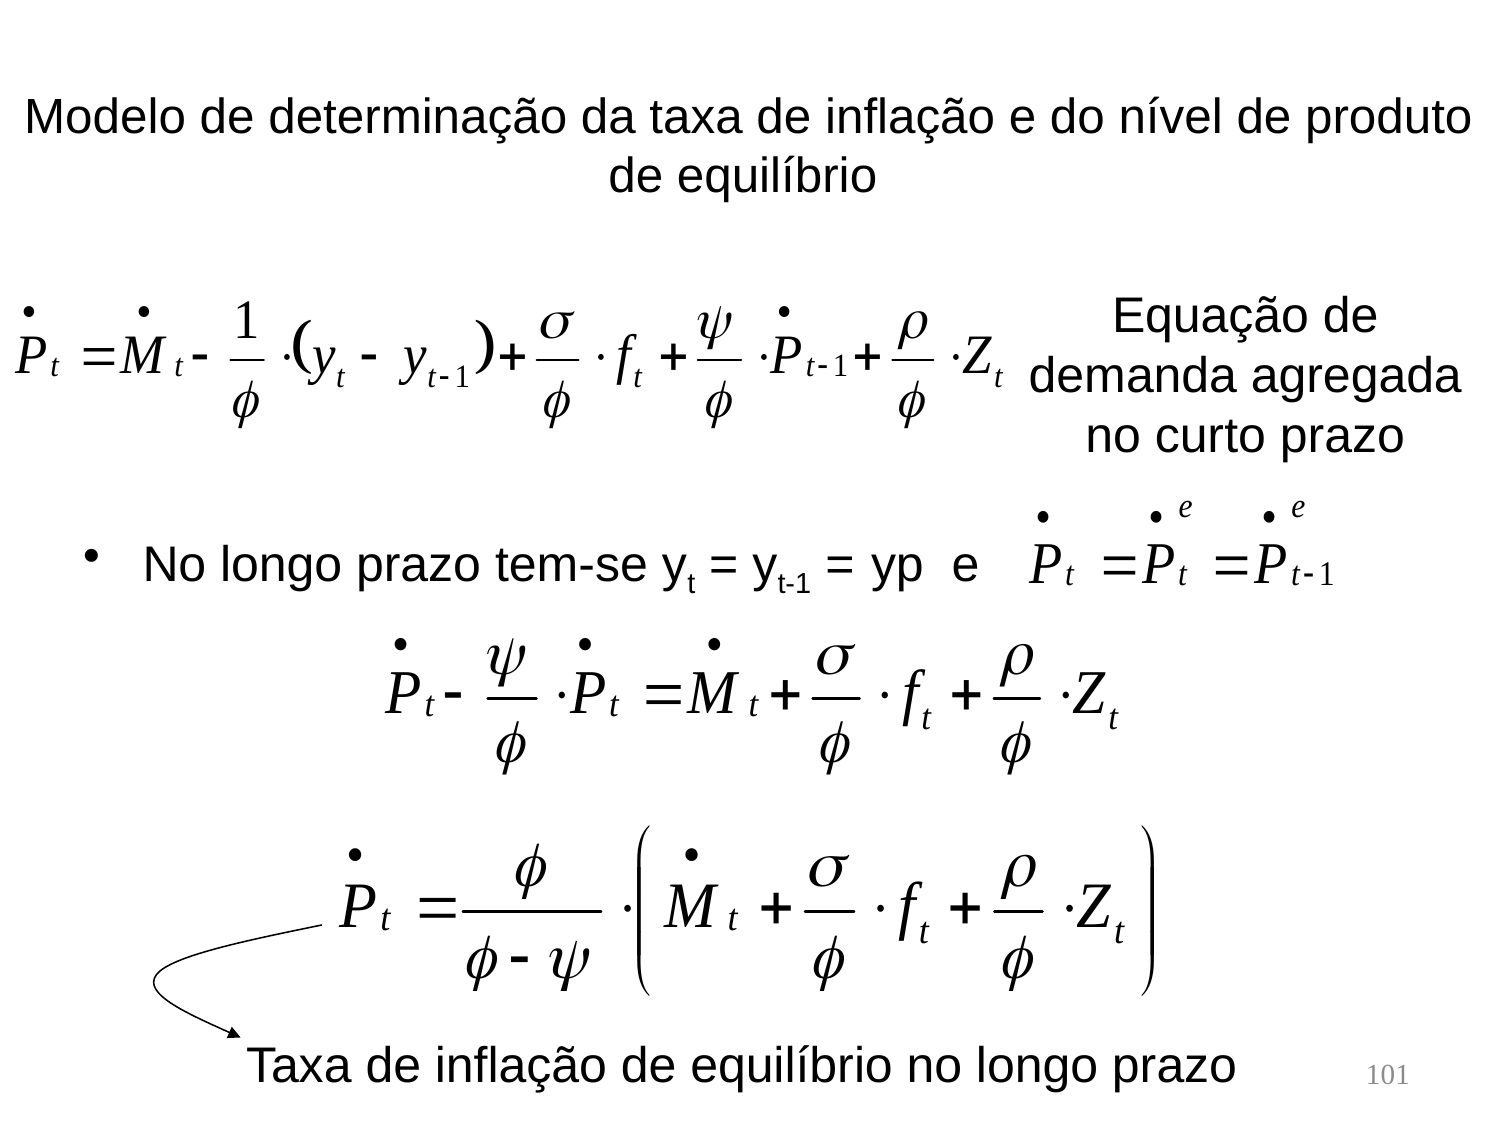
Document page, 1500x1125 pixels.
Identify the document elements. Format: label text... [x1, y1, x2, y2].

text_box [153, 924, 322, 1039]
slide_number 101 [1074, 1042, 1425, 1103]
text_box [327, 813, 1171, 1009]
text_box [5, 285, 1014, 440]
title Modelo de determinação da taxa de inflação e do nível de produto de equilíbrio [0, 76, 1500, 211]
text_box No longo prazo tem-se yt = yt-1 = yp e [68, 515, 1460, 607]
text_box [1018, 479, 1341, 599]
text_box Taxa de inflação de equilíbrio no longo prazo [231, 1024, 1310, 1100]
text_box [374, 614, 1132, 787]
text_box Equação de demanda agregada no curto prazo [1012, 274, 1479, 470]
